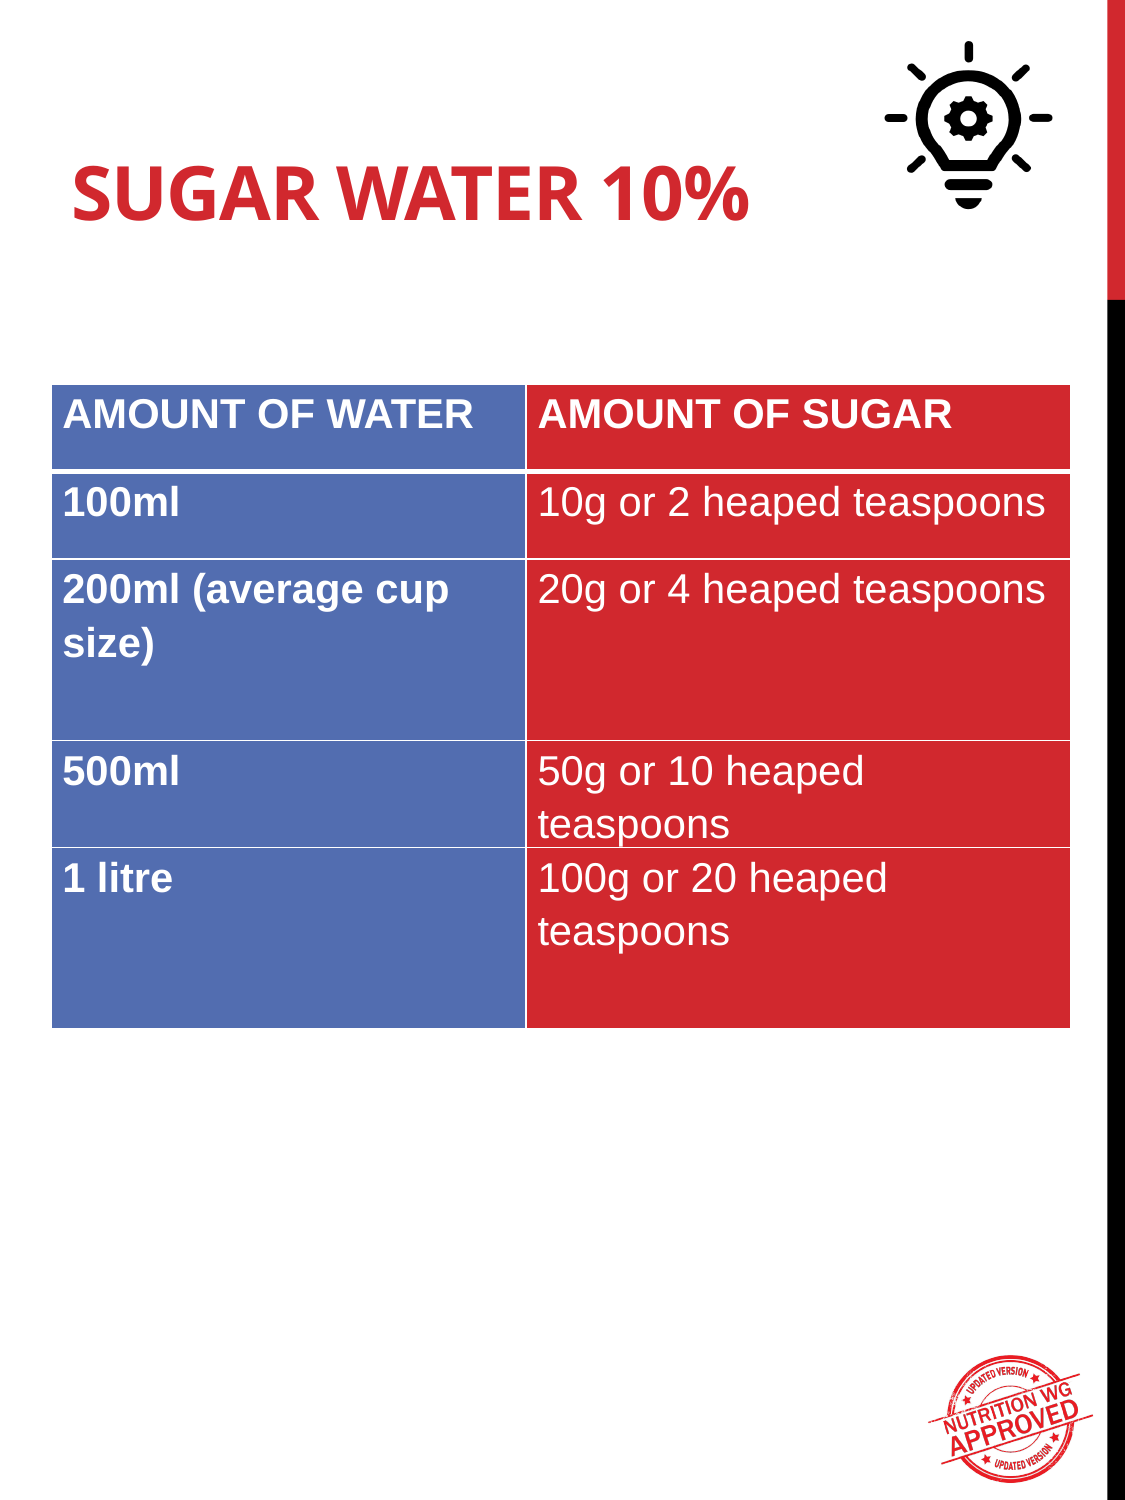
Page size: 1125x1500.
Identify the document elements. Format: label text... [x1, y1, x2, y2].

picture [869, 32, 1071, 221]
table_cell 20g or 4 heaped teaspoons [527, 560, 1070, 740]
table_cell 500ml [52, 741, 525, 847]
table_cell 100ml [52, 474, 525, 558]
table_cell 50g or 10 heaped teaspoons [527, 741, 1070, 847]
table_header AMOUNT OF SUGAR [527, 385, 1070, 469]
table_cell 1 litre [52, 848, 525, 1028]
table_cell 10g or 2 heaped teaspoons [527, 474, 1070, 558]
table_cell 200ml (average cup size) [52, 560, 525, 740]
table_cell 100g or 20 heaped teaspoons [527, 848, 1070, 1028]
picture [923, 1351, 1098, 1489]
title SUGAR WATER 10% [56, 33, 769, 334]
table_header AMOUNT OF WATER [52, 385, 525, 469]
